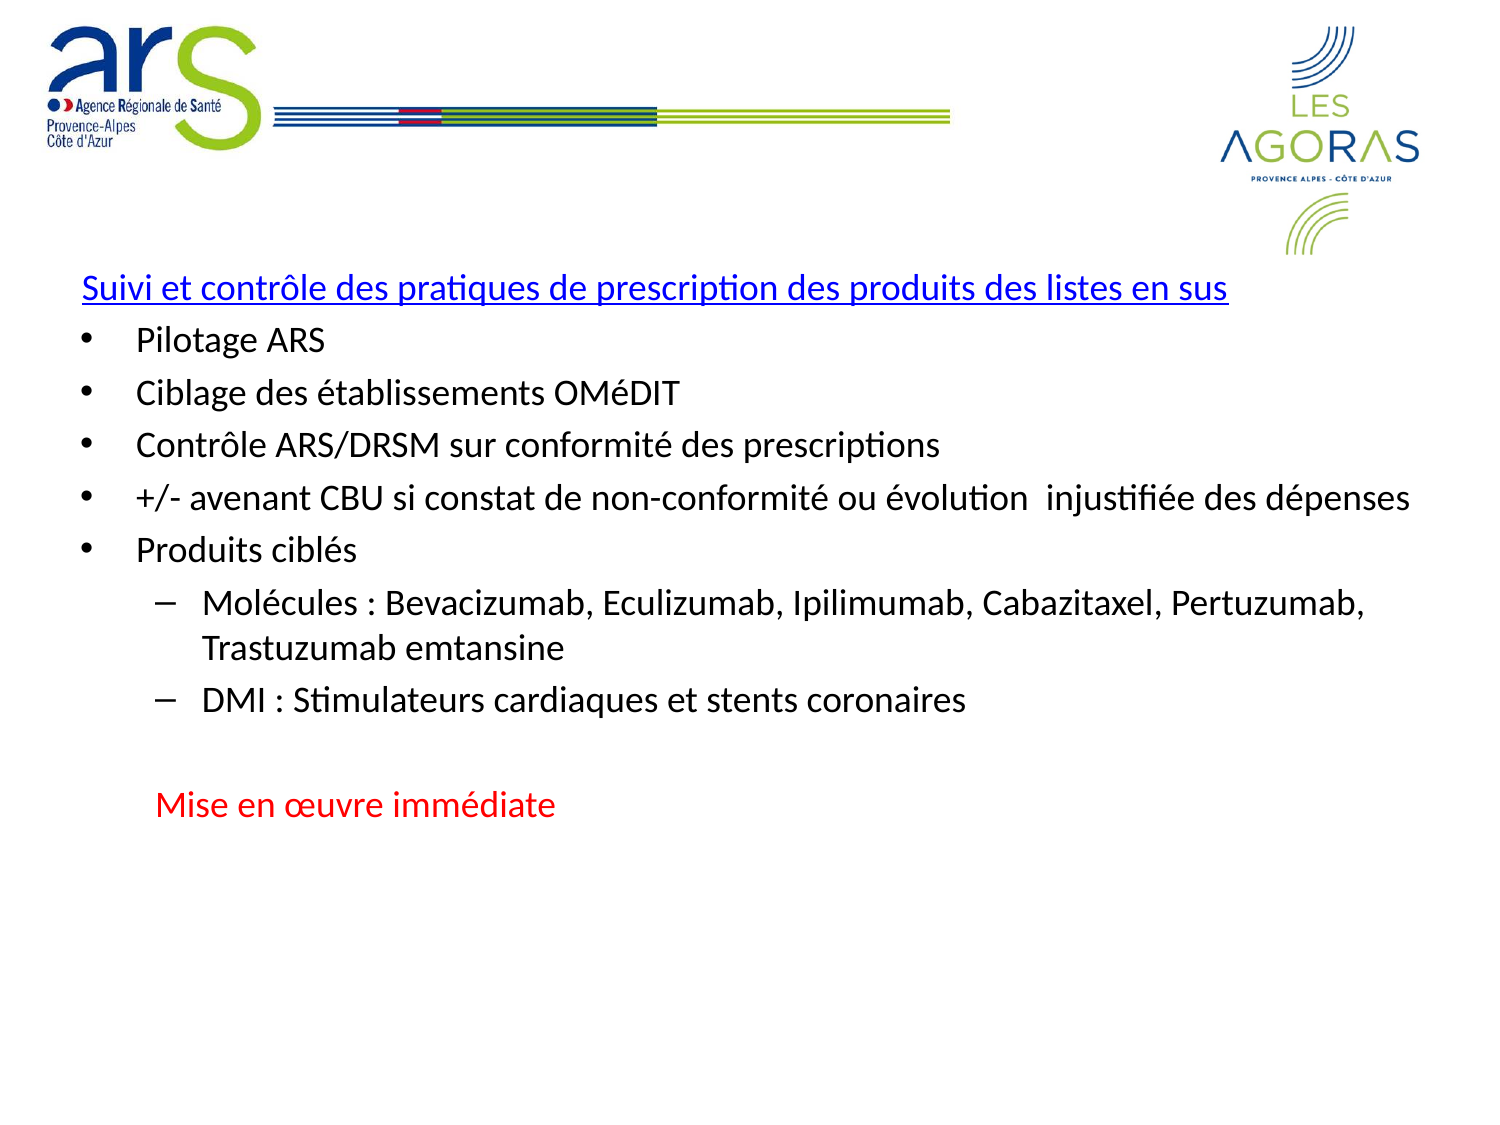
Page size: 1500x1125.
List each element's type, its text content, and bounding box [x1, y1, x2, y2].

picture [17, 0, 963, 173]
picture [1198, 18, 1442, 262]
list Suivi et contrôle des pratiques de prescription des produits des listes en sus Pilotage ARS Ciblage des établissements OMéDIT Contrôle ARS/DRSM sur conformité des prescriptions +/- avenant CBU si constat de non-conformité ou évolution injustifiée des dépenses Produits ciblés Molécules : Bevacizumab, Eculizumab, Ipilimumab, Cabazitaxel, Pertuzumab, Trastuzumab emtansine DMI : Stimulateurs cardiaques et stents coronaires Mise en œuvre immédiate [64, 255, 1459, 1047]
